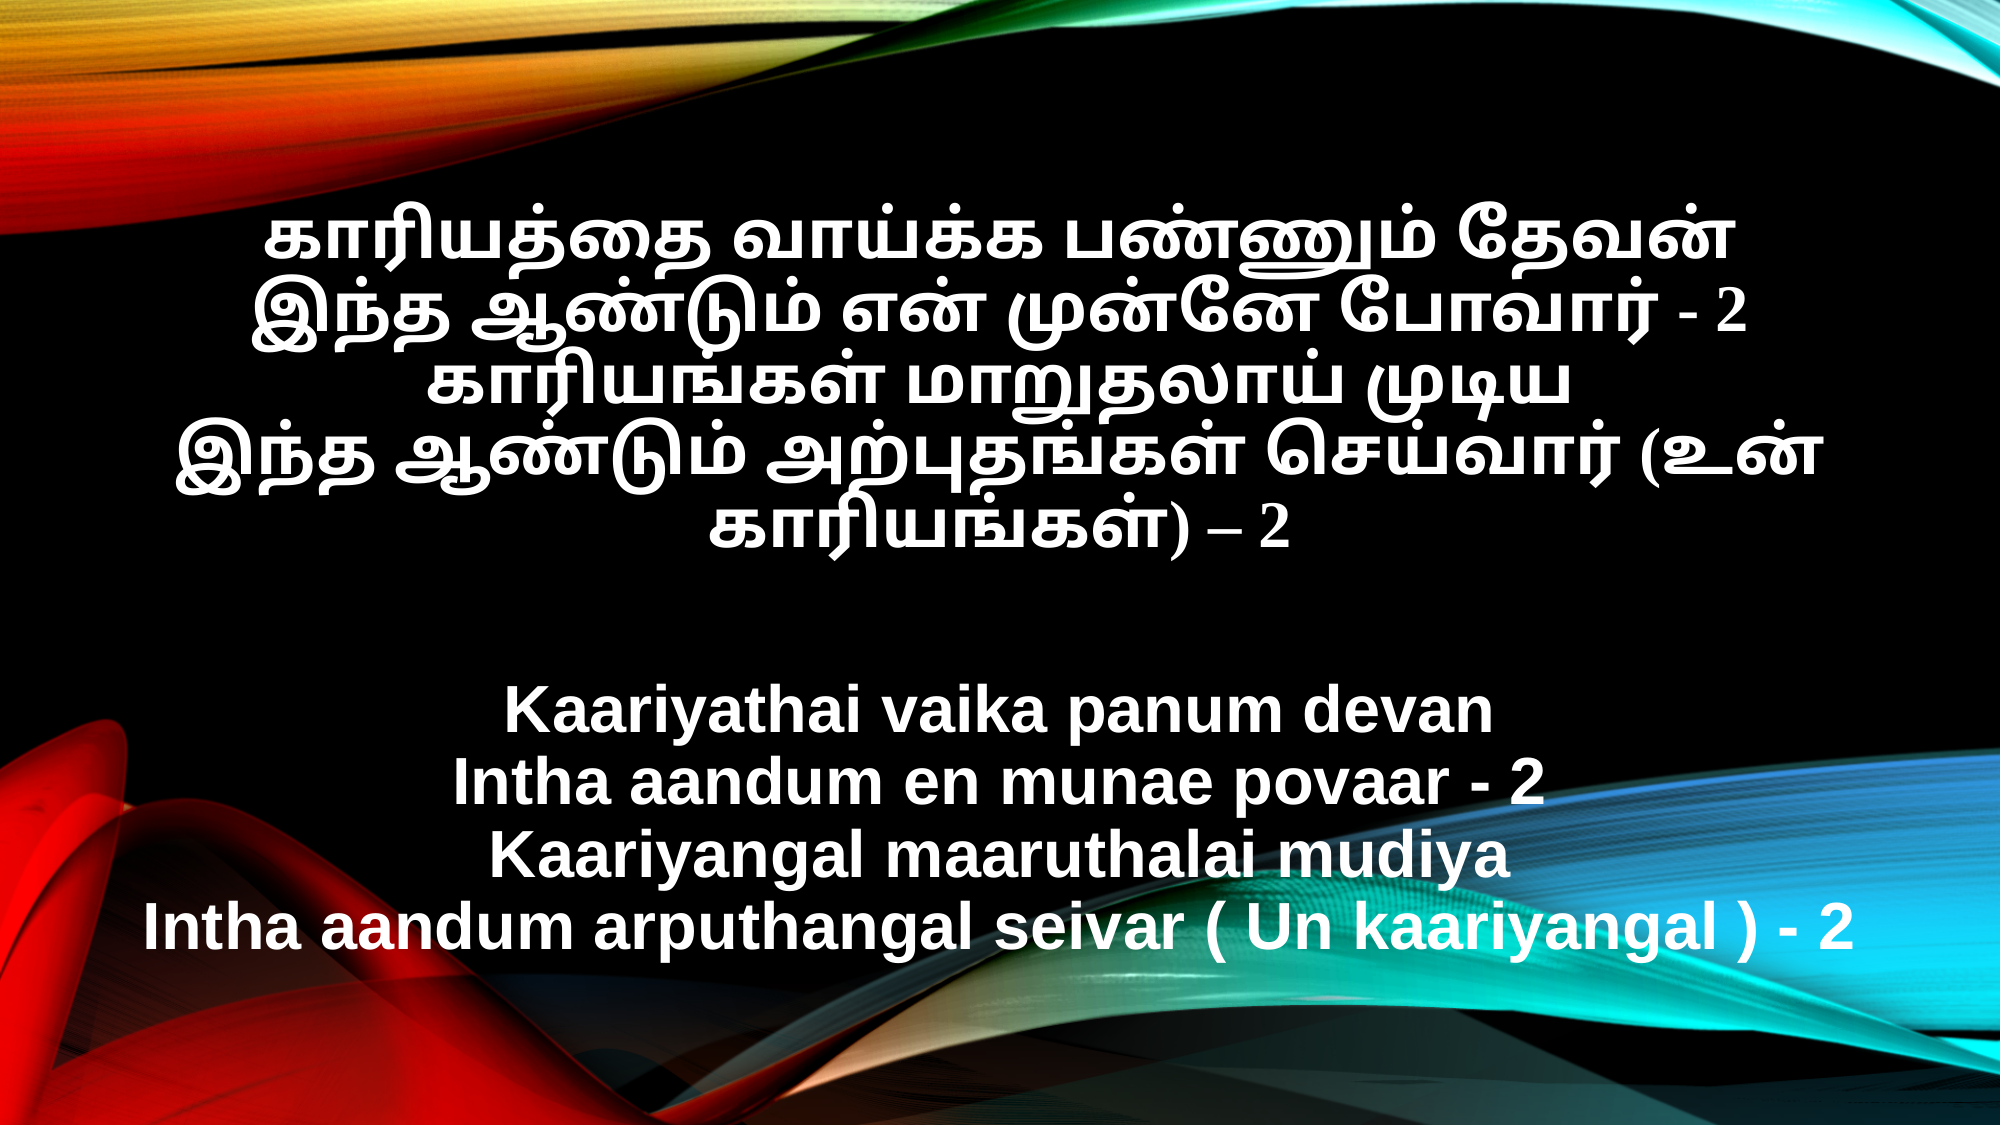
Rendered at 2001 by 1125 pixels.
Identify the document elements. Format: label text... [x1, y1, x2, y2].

subtitle காரியத்தை வாய்க்க பண்ணும் தேவன் இந்த ஆண்டும் என் முன்னே போவார் - 2 காரியங்கள் மாறுதலாய் முடிய இந்த ஆண்டும் அற்புதங்கள் செய்வார் (உன் காரியங்கள்) – 2 Kaariyathai vaika panum devan Intha aandum en munae povaar - 2 Kaariyangal maaruthalai mudiya Intha aandum arputhangal seivar ( Un kaariyangal ) - 2 [0, 0, 2000, 1125]
